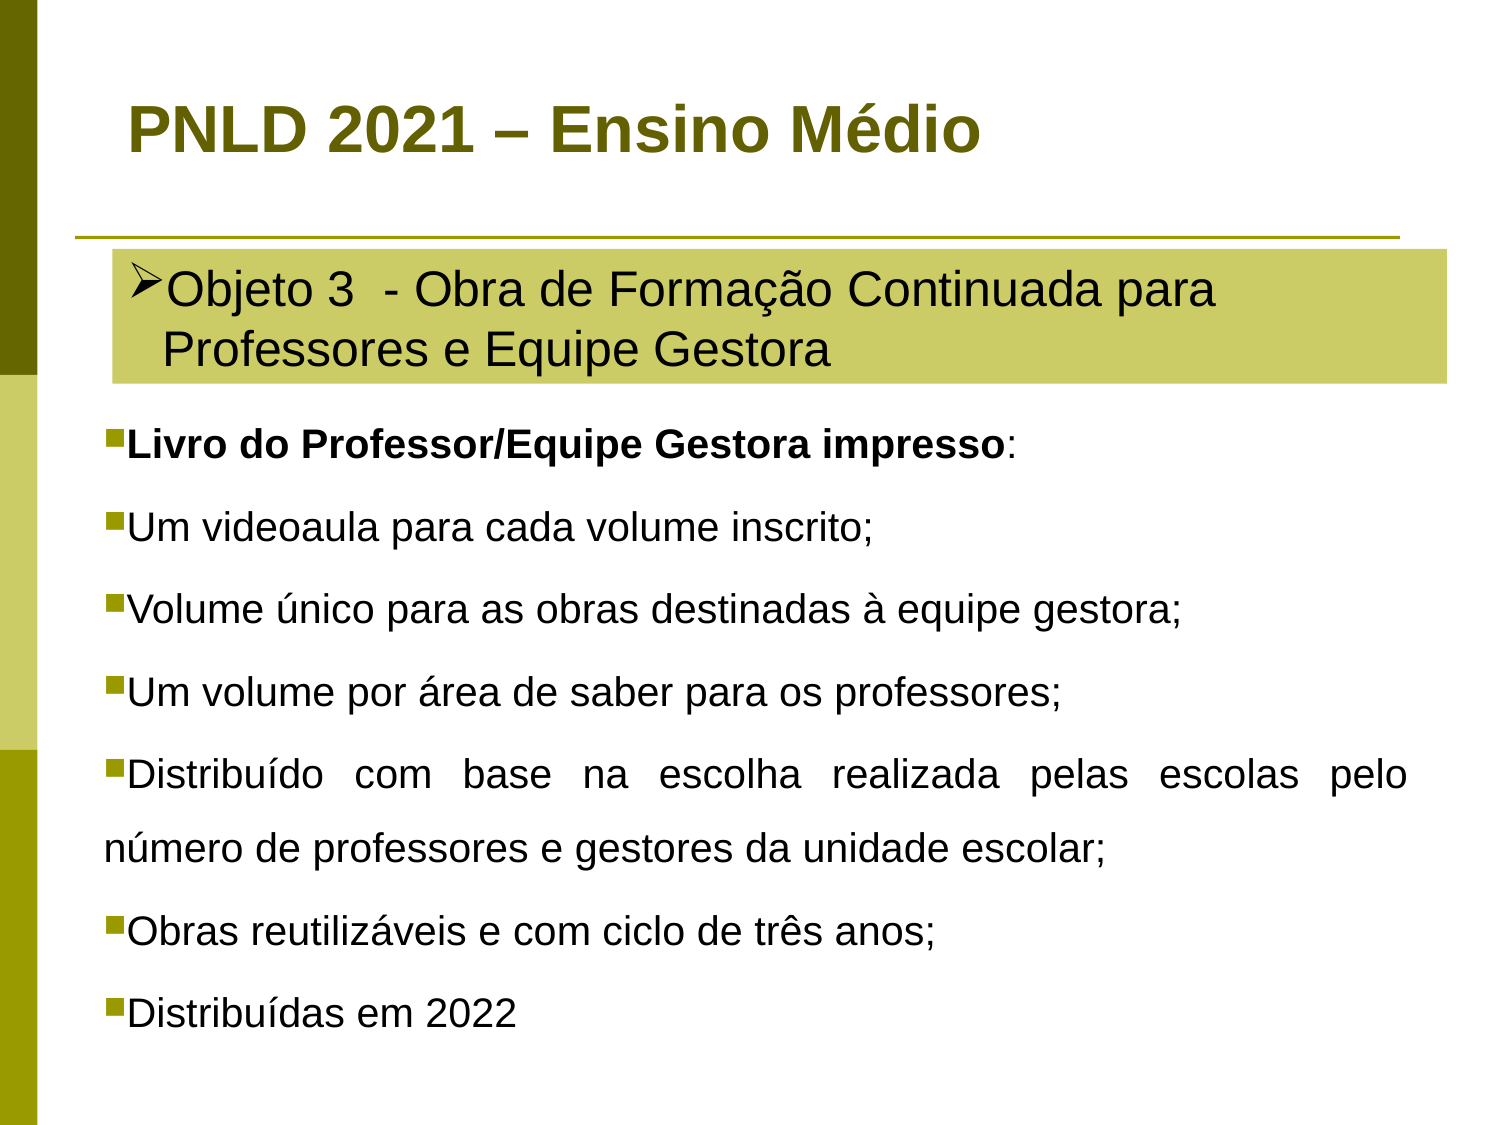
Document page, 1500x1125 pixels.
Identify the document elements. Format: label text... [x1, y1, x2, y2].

text_box Objeto 3 - Obra de Formação Continuada para Professores e Equipe Gestora [112, 248, 1447, 384]
list Livro do Professor/Equipe Gestora impresso: Um videoaula para cada volume inscrito; Volume único para as obras destinadas à equipe gestora; Um volume por área de saber para os professores; Distribuído com base na escolha realizada pelas escolas pelo número de professores e gestores da unidade escolar; Obras reutilizáveis e com ciclo de três anos; Distribuídas em 2022 [88, 385, 1424, 1047]
text_box PNLD 2021 – Ensino Médio [112, 78, 1388, 173]
